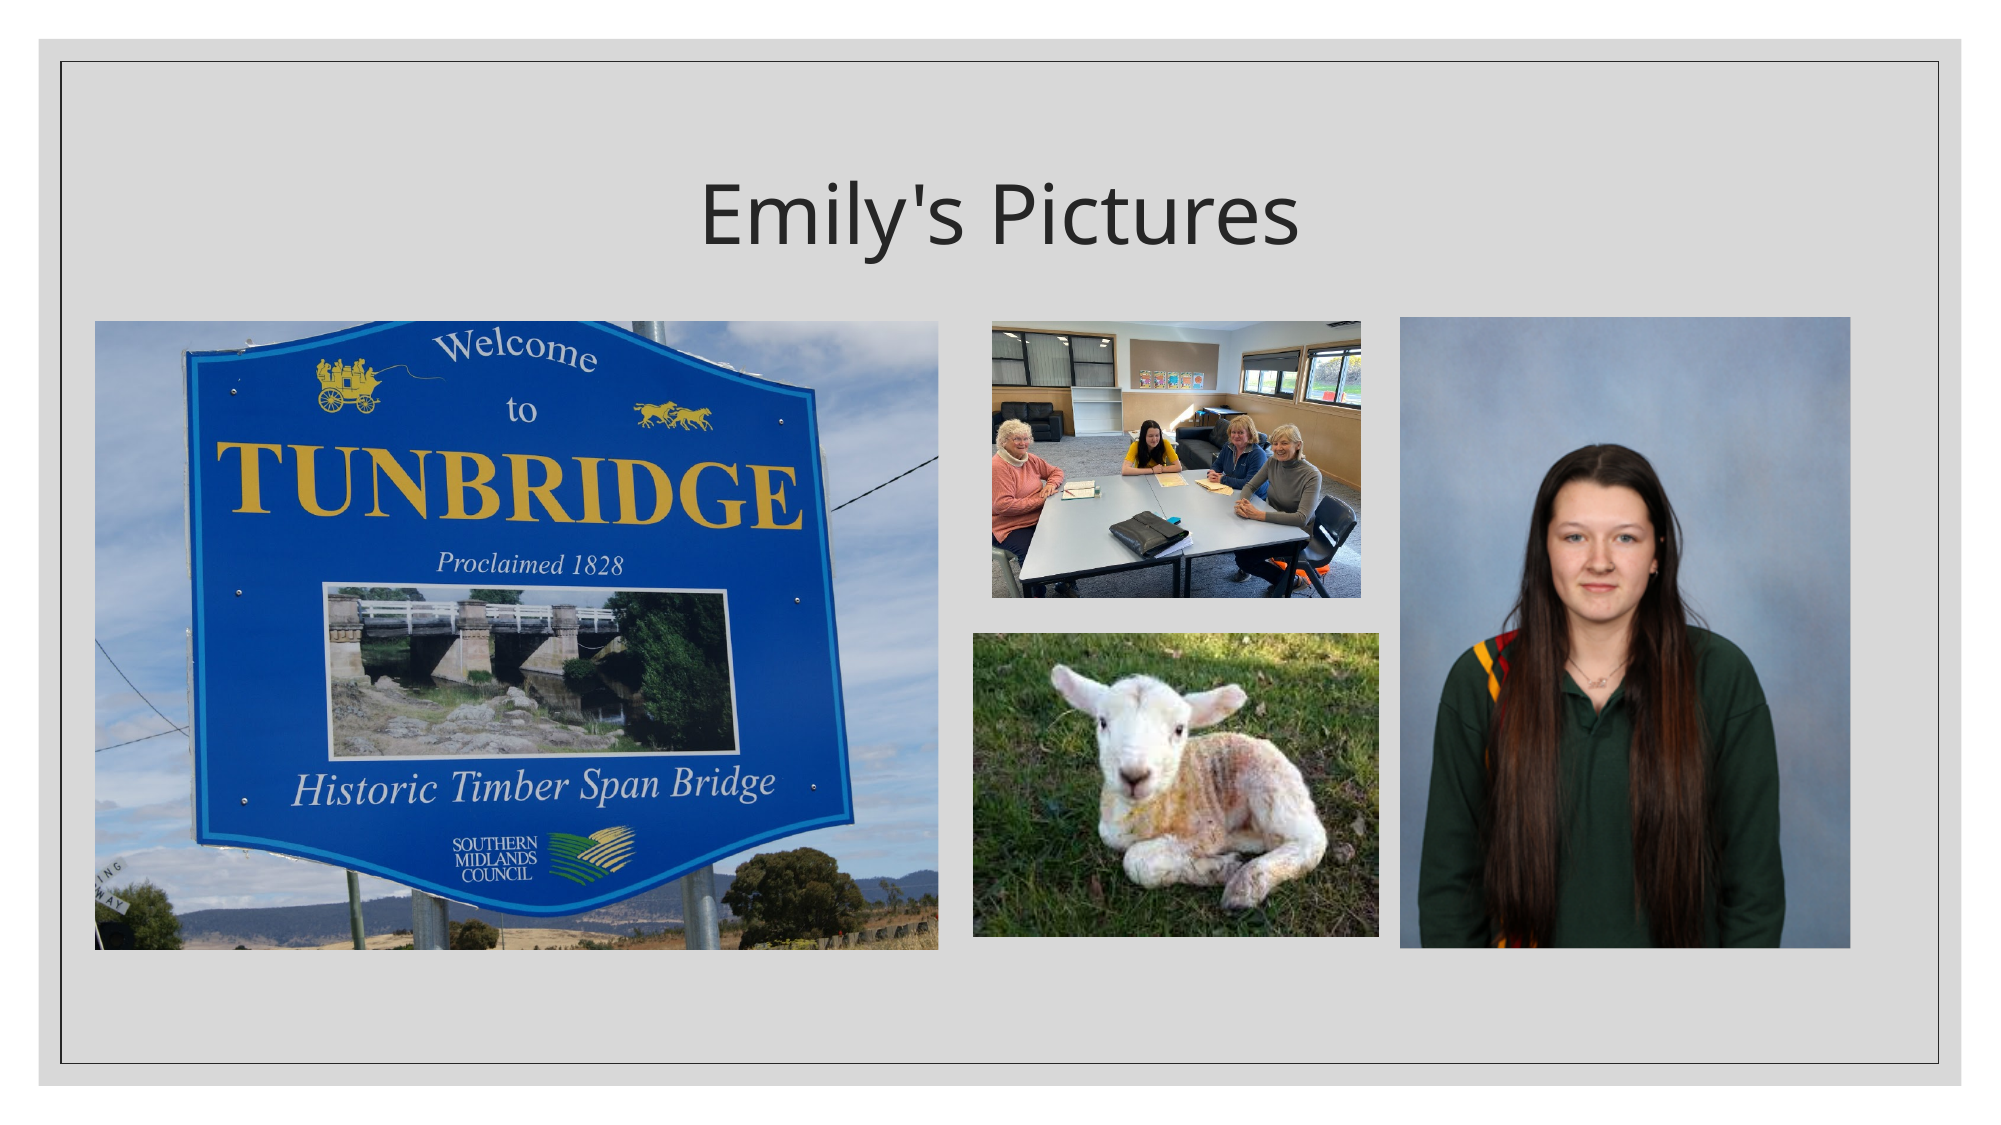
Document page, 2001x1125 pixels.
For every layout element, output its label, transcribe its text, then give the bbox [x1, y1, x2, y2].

picture [94, 321, 939, 950]
picture [973, 633, 1379, 937]
picture [992, 321, 1361, 598]
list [1400, 317, 1852, 950]
title Emily's Pictures [174, 105, 1825, 331]
